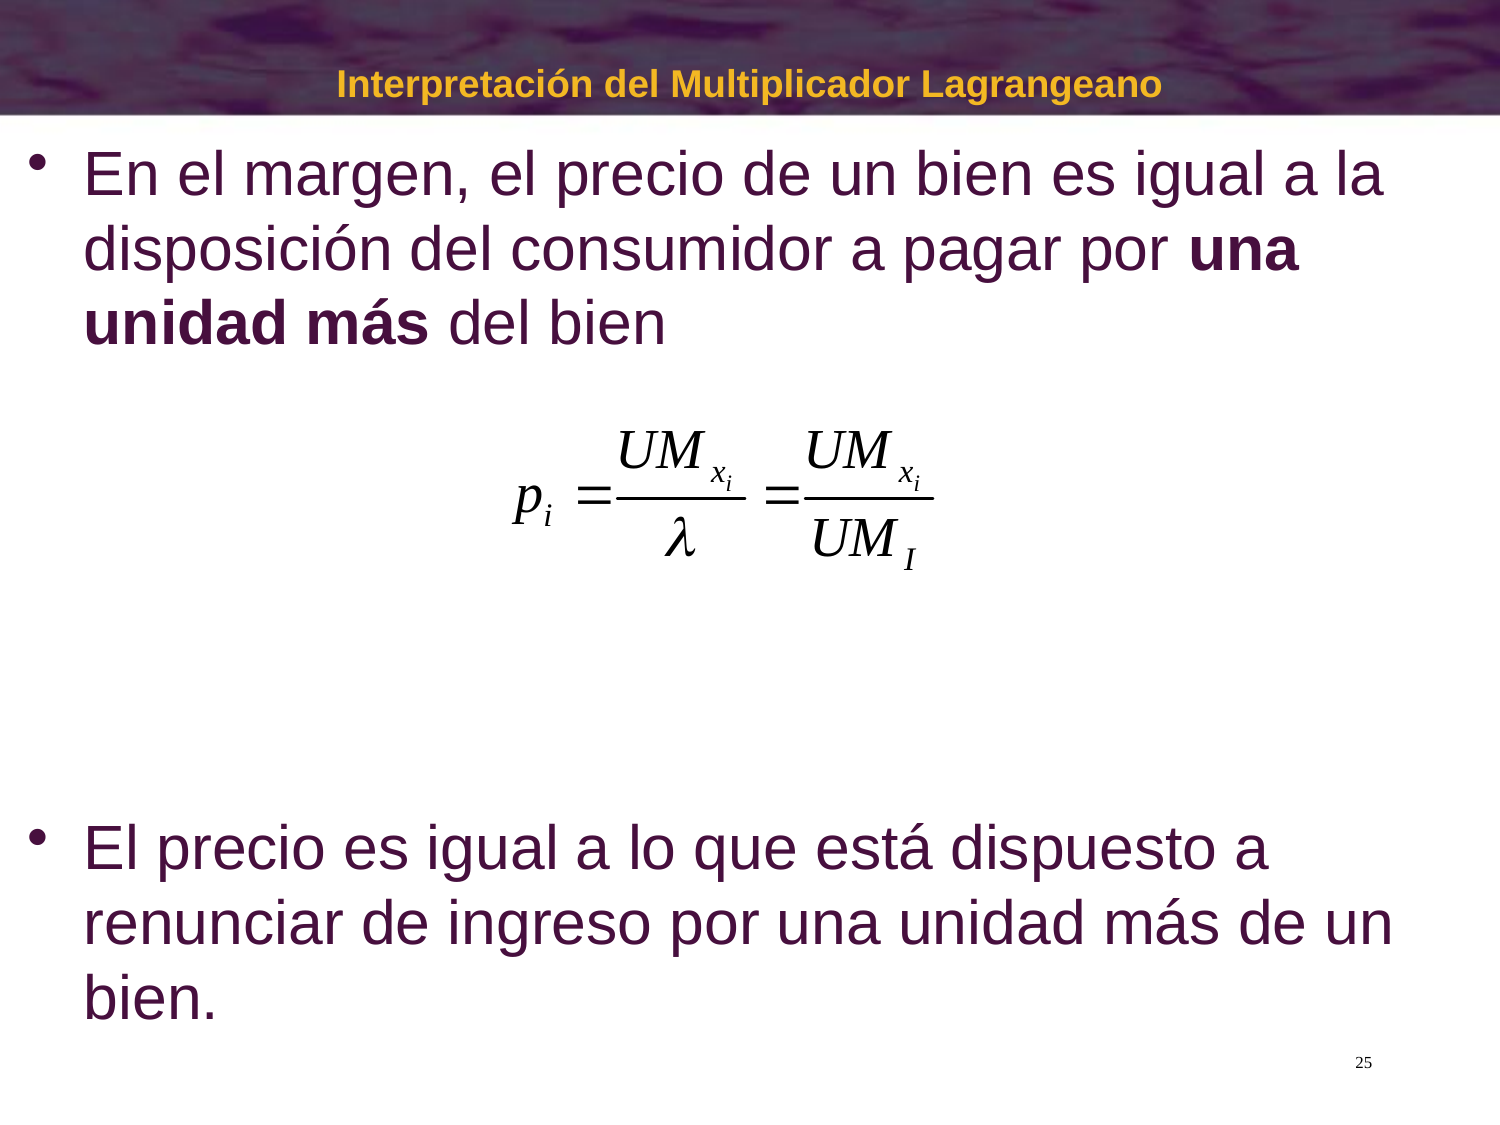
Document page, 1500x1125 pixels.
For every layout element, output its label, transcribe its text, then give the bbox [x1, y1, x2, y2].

slide_number 25 [1074, 1024, 1388, 1101]
text_box Interpretación del Multiplicador Lagrangeano [0, 0, 1500, 113]
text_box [499, 413, 946, 584]
picture [0, 113, 1500, 1125]
